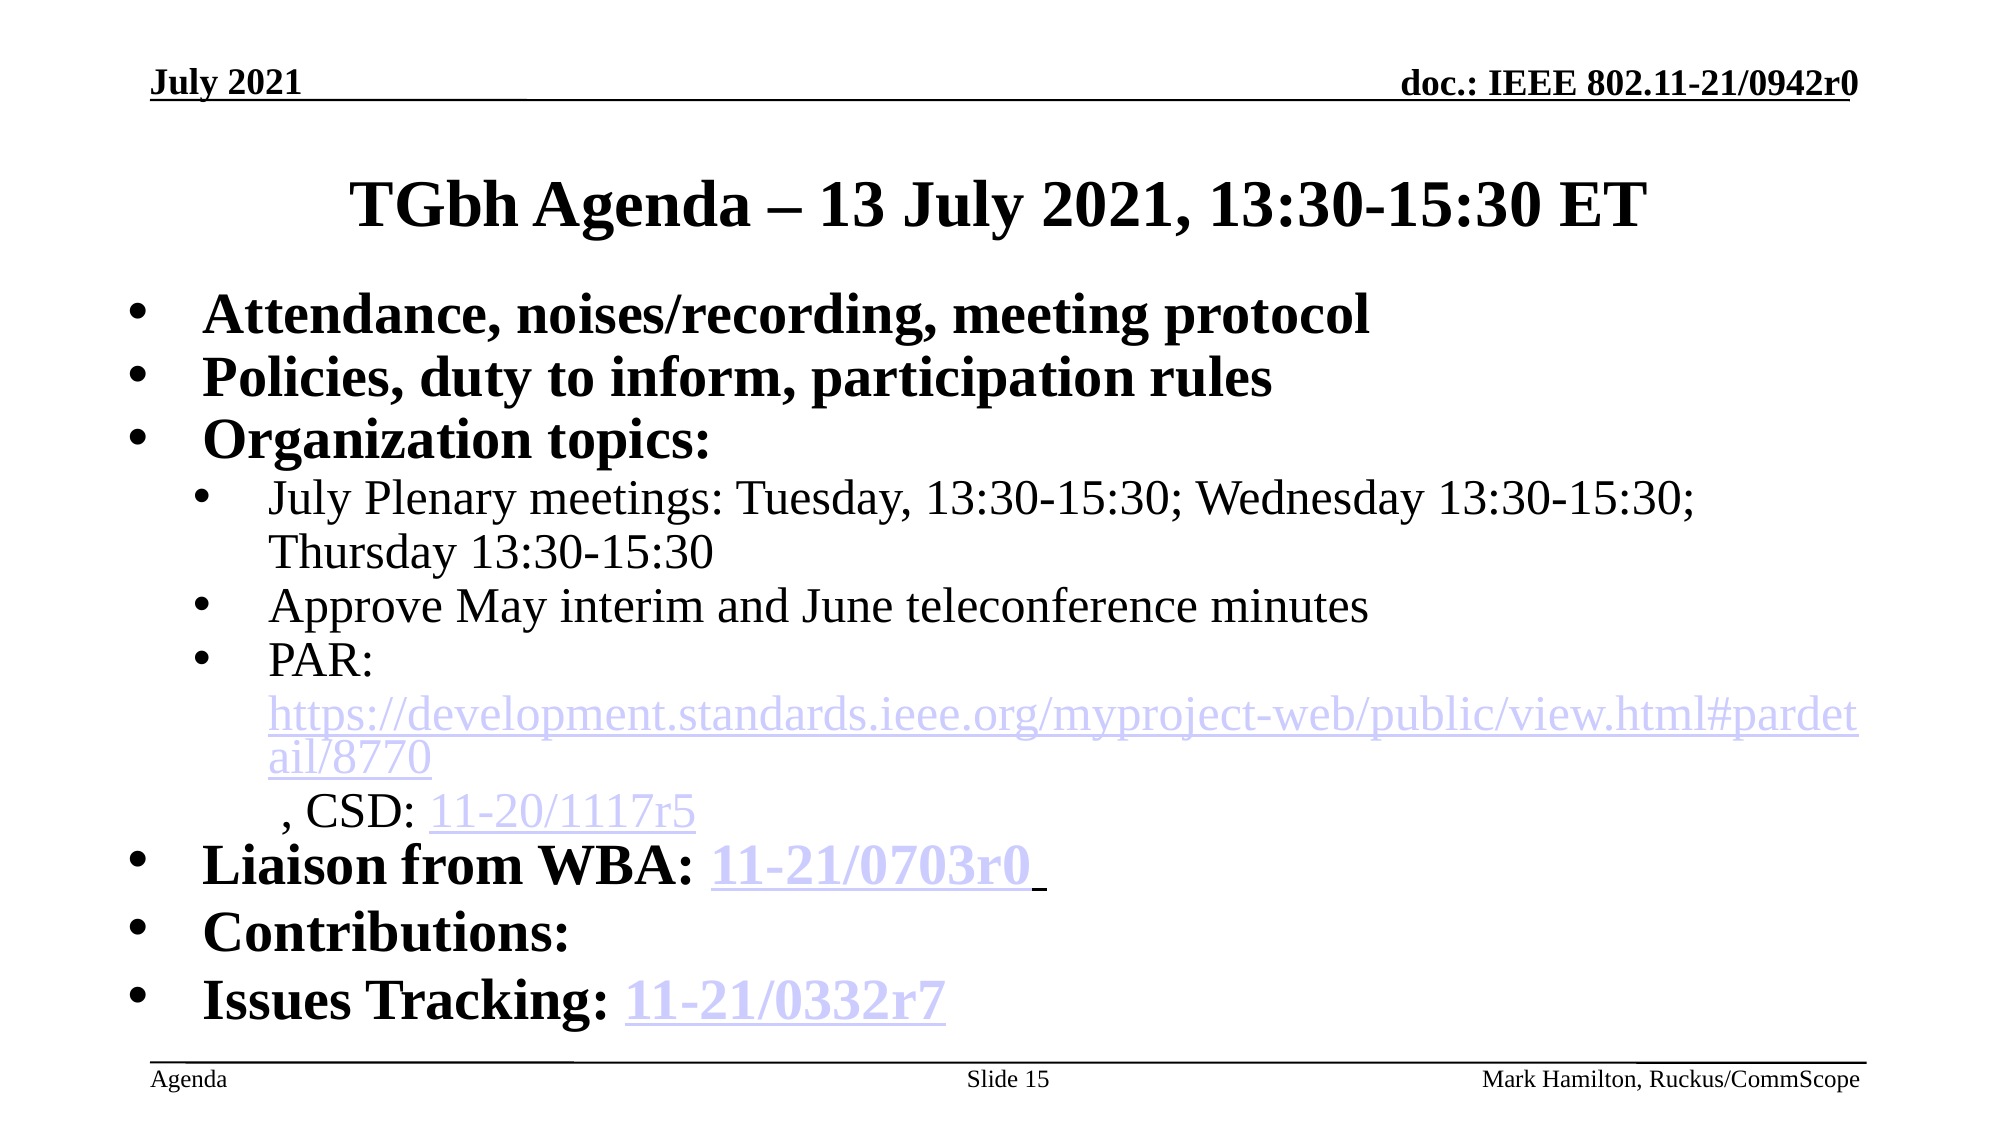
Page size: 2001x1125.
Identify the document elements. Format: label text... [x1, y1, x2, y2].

slide_number Slide 15 [950, 1061, 1067, 1123]
title TGbh Agenda – 13 July 2021, 13:30-15:30 ET [149, 112, 1850, 274]
list Attendance, noises/recording, meeting protocol Policies, duty to inform, participation rules Organization topics: July Plenary meetings: Tuesday, 13:30-15:30; Wednesday 13:30-15:30; Thursday 13:30-15:30 Approve May interim and June teleconference minutes PAR: https://development.standards.ieee.org/myproject-web/public/view.html#pardetail/8770 , CSD: 11-20/1117r5 Liaison from WBA: 11-21/0703r0 Contributions: Issues Tracking: 11-21/0332r7 [112, 274, 1888, 1013]
